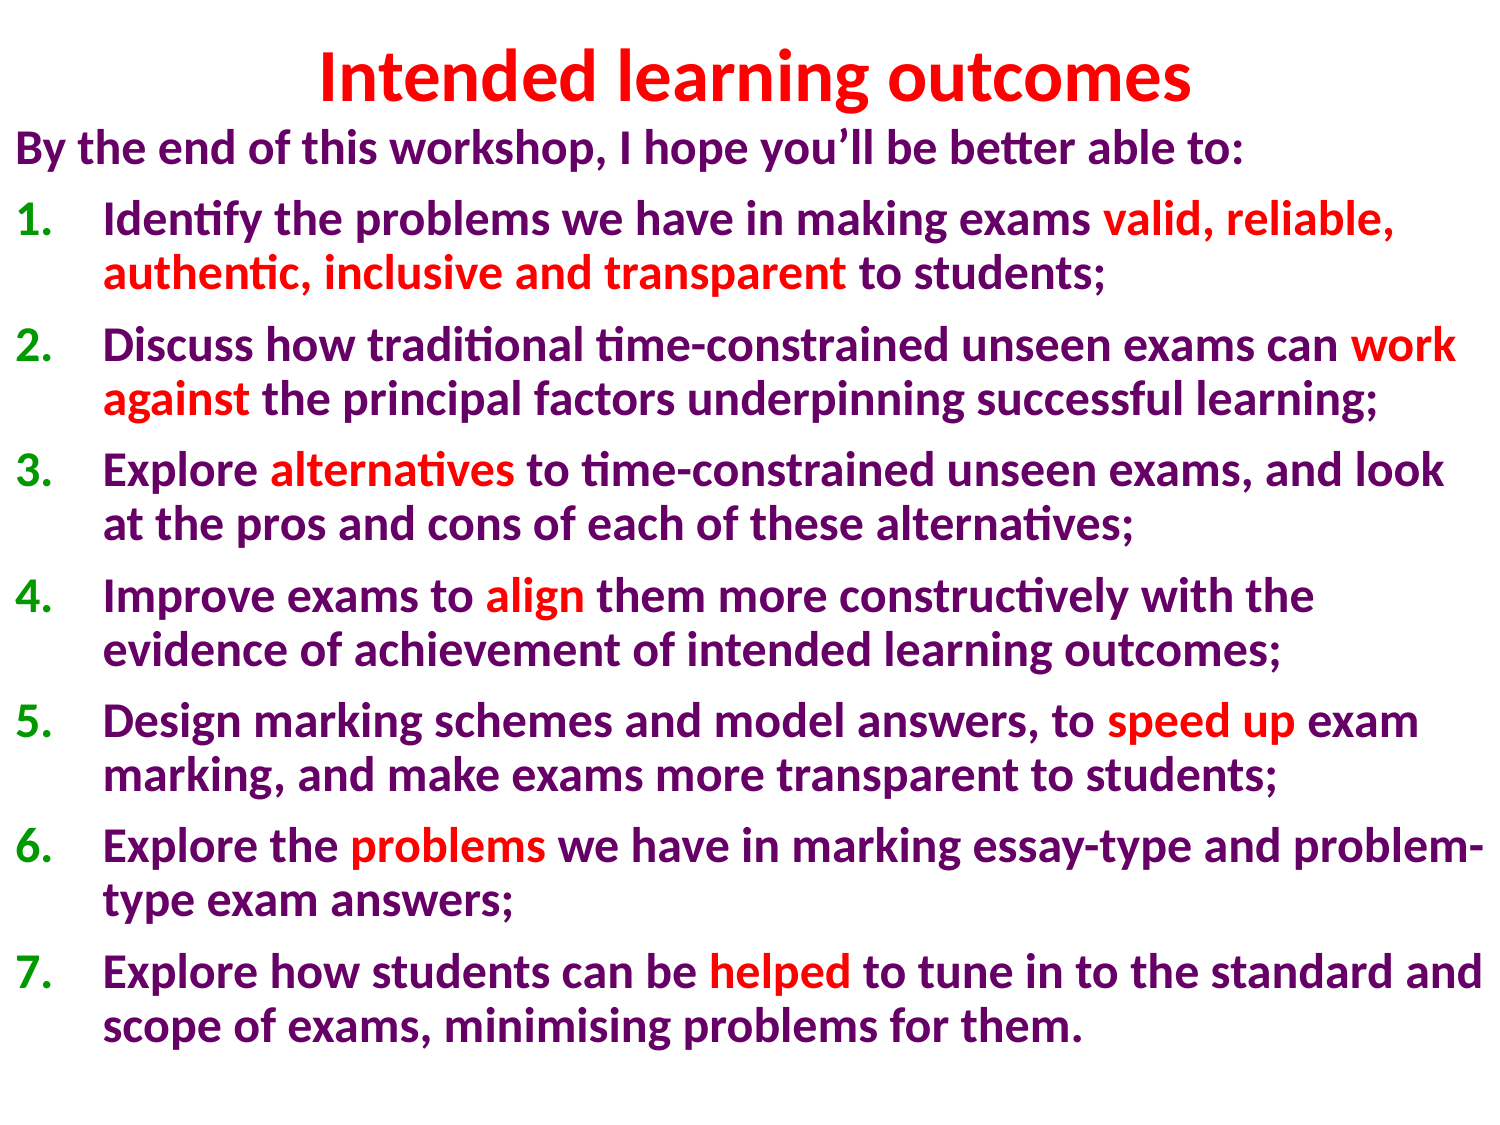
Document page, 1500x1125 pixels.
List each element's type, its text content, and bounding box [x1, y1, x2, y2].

list By the end of this workshop, I hope you’ll be better able to: Identify the problems we have in making exams valid, reliable, authentic, inclusive and transparent to students; Discuss how traditional time-constrained unseen exams can work against the principal factors underpinning successful learning; Explore alternatives to time-constrained unseen exams, and look at the pros and cons of each of these alternatives; Improve exams to align them more constructively with the evidence of achievement of intended learning outcomes; Design marking schemes and model answers, to speed up exam marking, and make exams more transparent to students; Explore the problems we have in marking essay-type and problem-type exam answers; Explore how students can be helped to tune in to the standard and scope of exams, minimising problems for them. [0, 113, 1500, 1125]
title Intended learning outcomes [40, 30, 1471, 113]
